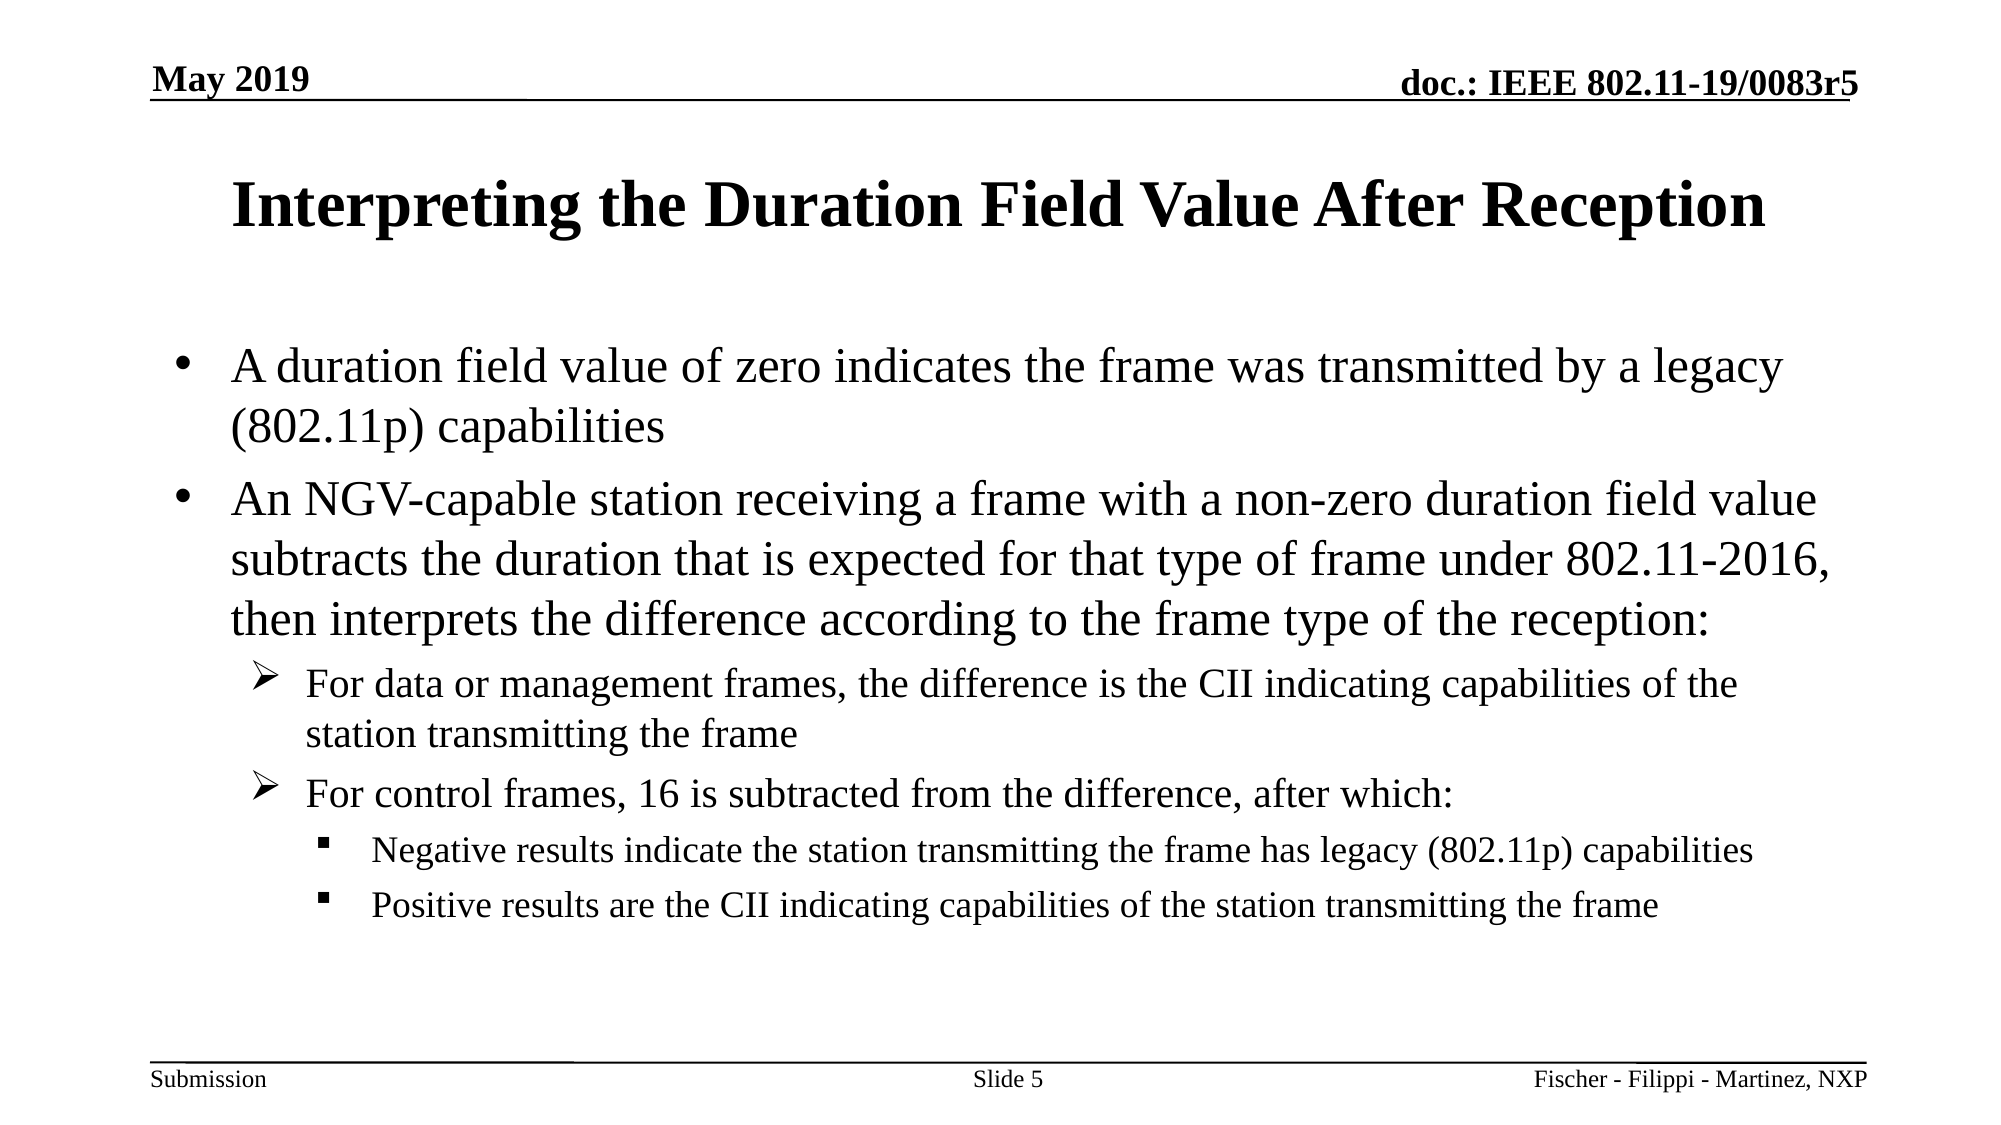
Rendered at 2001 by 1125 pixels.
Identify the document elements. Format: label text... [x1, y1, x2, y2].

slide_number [152, 54, 563, 100]
footer Fischer - Filippi - Martinez, NXP [1171, 1061, 1869, 1093]
title Interpreting the Duration Field Value After Reception [149, 112, 1850, 288]
slide_number Slide 5 [950, 1061, 1067, 1123]
list A duration field value of zero indicates the frame was transmitted by a legacy (802.11p) capabilities An NGV-capable station receiving a frame with a non-zero duration field value subtracts the duration that is expected for that type of frame under 802.11-2016, then interprets the difference according to the frame type of the reception: For data or management frames, the difference is the CII indicating capabilities of the station transmitting the frame For control frames, 16 is subtracted from the difference, after which: Negative results indicate the station transmitting the frame has legacy (802.11p) capabilities Positive results are the CII indicating capabilities of the station transmitting the frame [149, 324, 1850, 1063]
